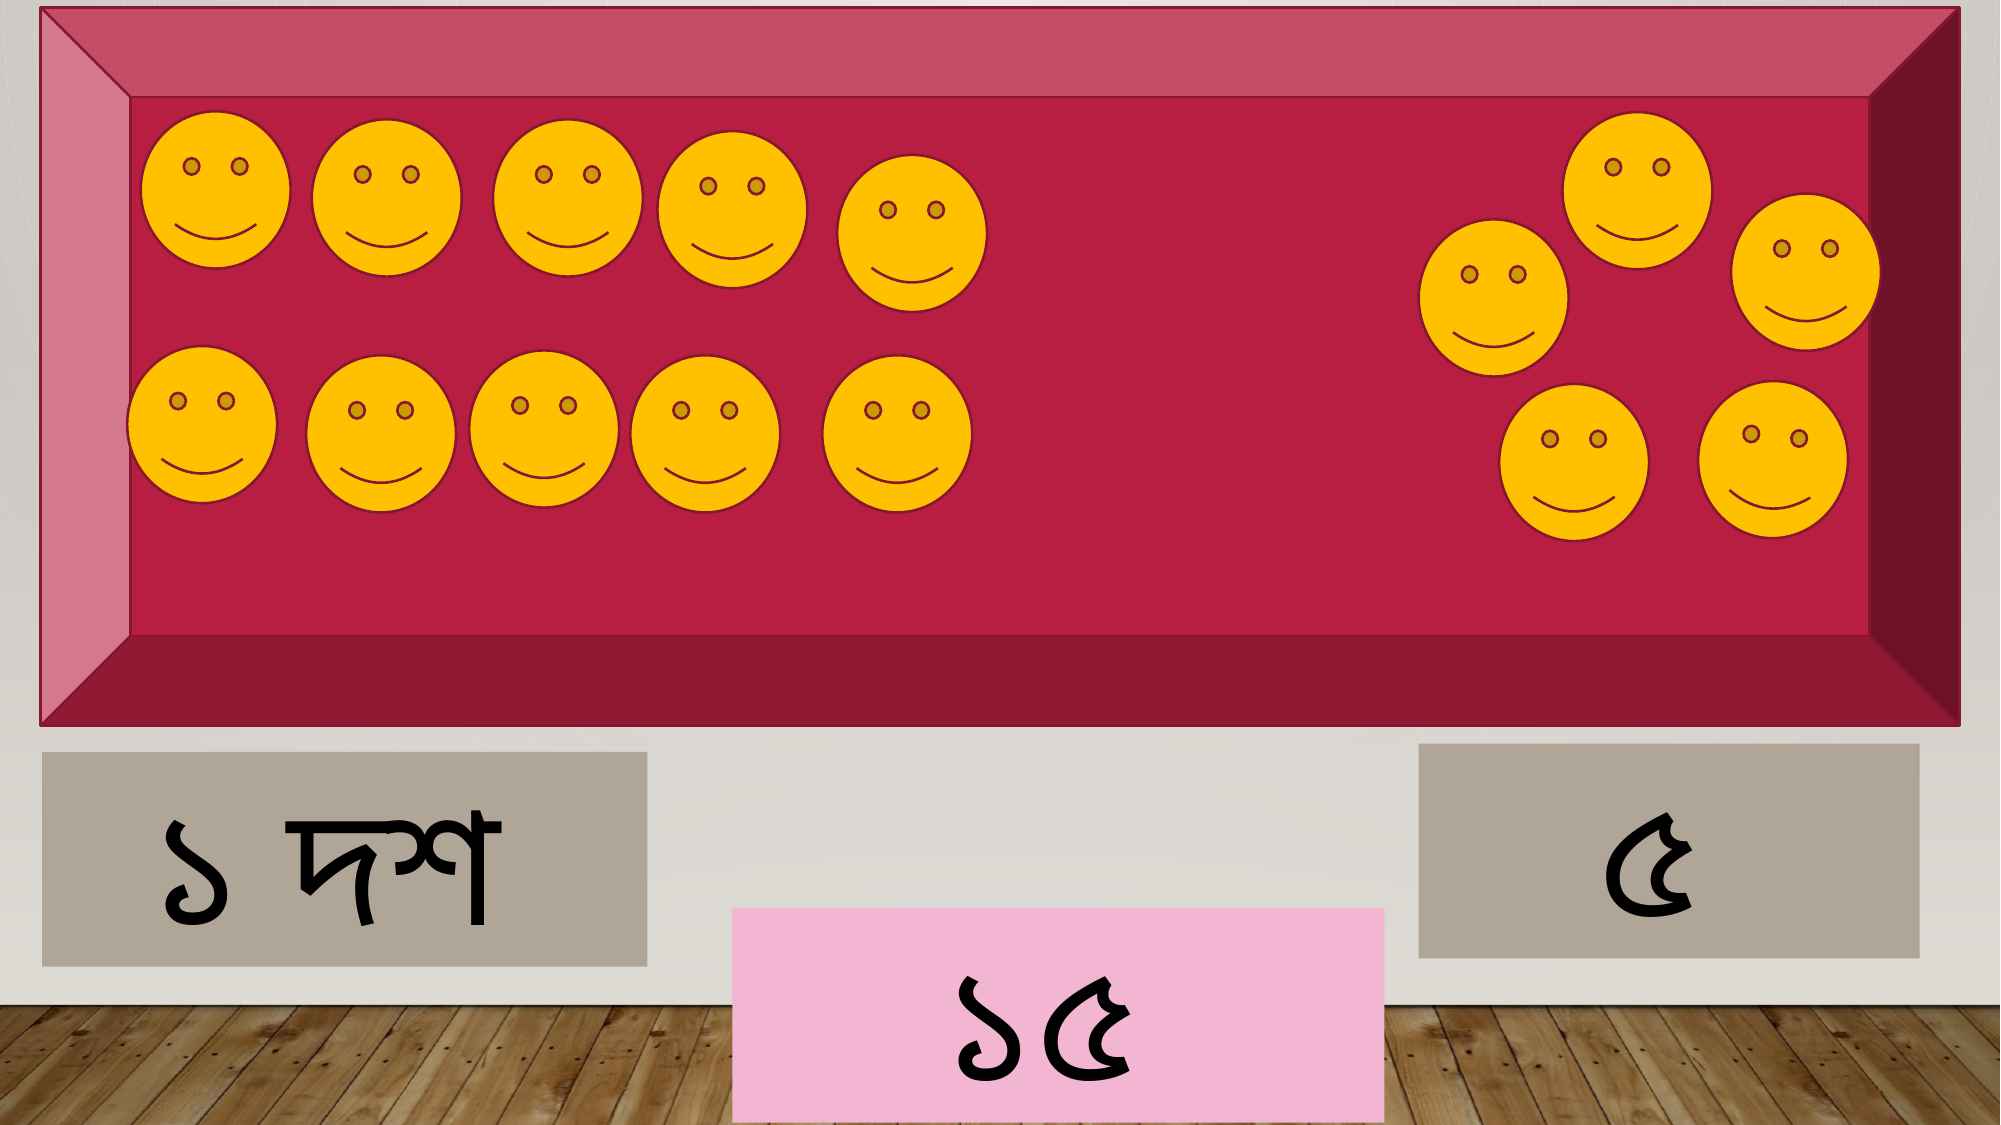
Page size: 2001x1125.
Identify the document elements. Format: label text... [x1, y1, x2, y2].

text_box [125, 344, 279, 505]
text_box [835, 153, 989, 314]
text_box [820, 353, 974, 514]
text_box [139, 109, 292, 270]
text_box ১ দশ [42, 751, 648, 967]
text_box [1561, 110, 1714, 271]
text_box [310, 117, 464, 278]
picture [0, 1005, 2000, 1125]
text_box [628, 353, 782, 514]
text_box [656, 129, 809, 290]
text_box [1696, 379, 1850, 540]
text_box [1729, 192, 1883, 353]
text_box [491, 117, 645, 278]
text_box [1417, 218, 1570, 378]
text_box [1497, 382, 1651, 543]
text_box [304, 353, 458, 514]
text_box [467, 349, 621, 509]
text_box ৫ [1418, 743, 1920, 959]
text_box [39, 6, 1961, 727]
text_box ১৫ [732, 907, 1385, 1123]
